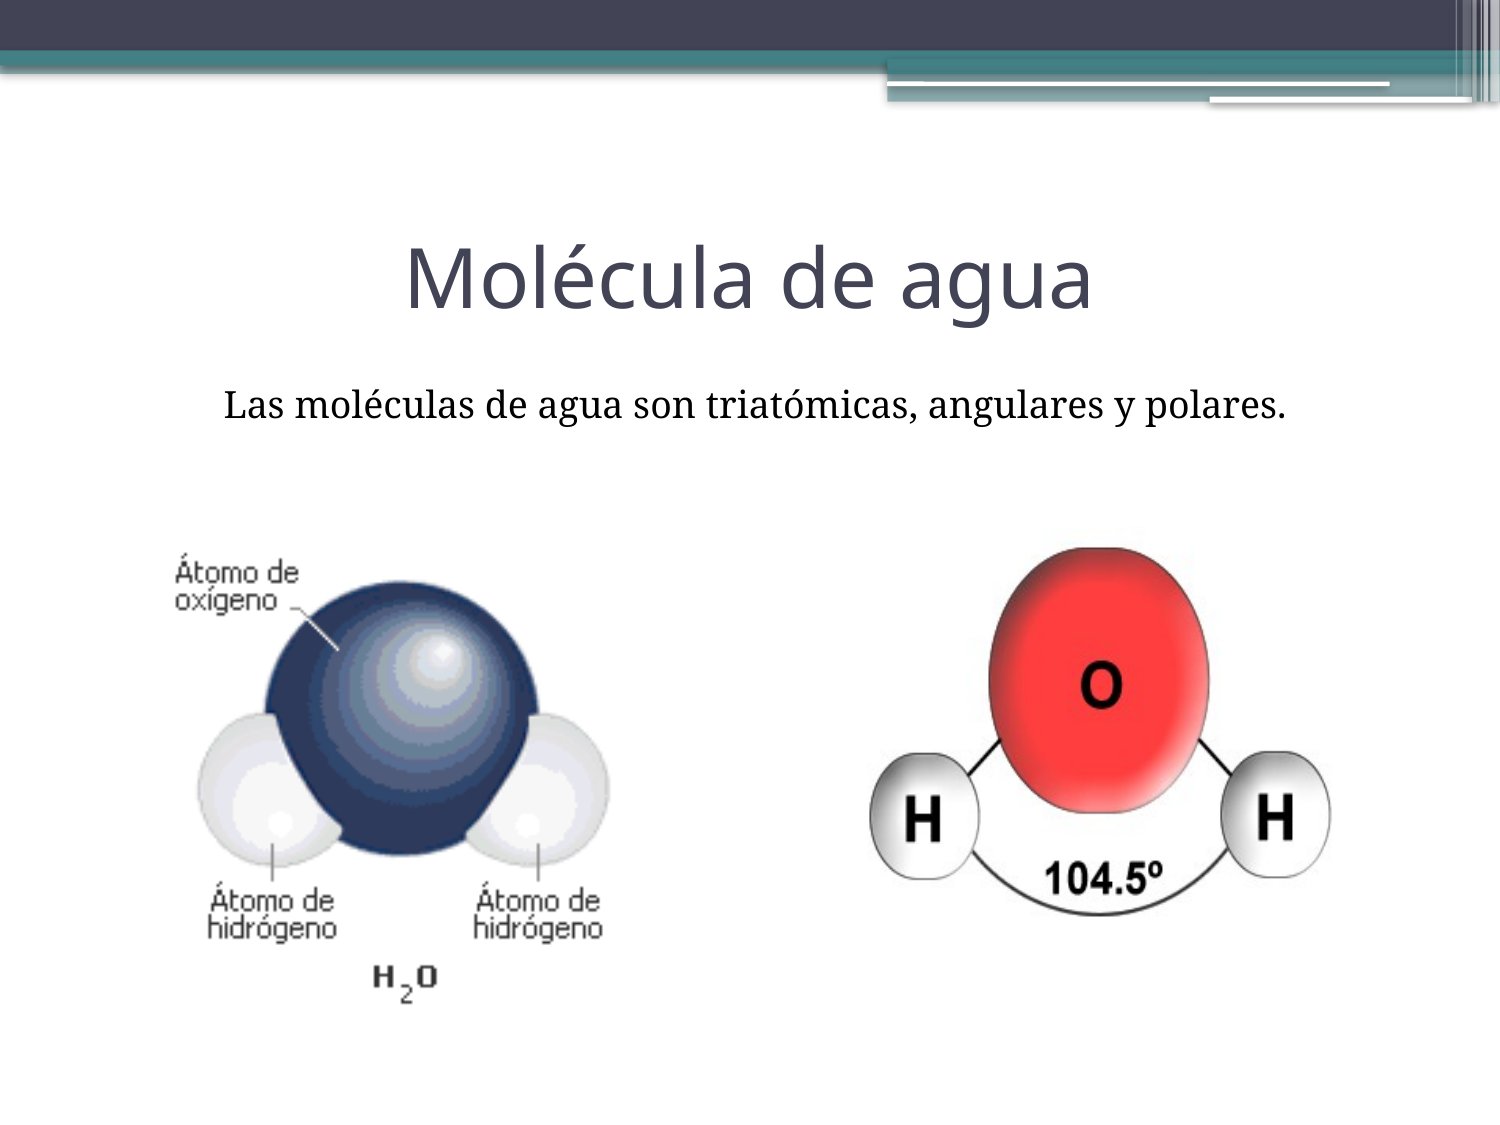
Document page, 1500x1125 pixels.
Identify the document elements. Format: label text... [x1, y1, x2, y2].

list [147, 516, 668, 1037]
title Molécula de agua [62, 187, 1438, 363]
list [793, 526, 1418, 977]
text_box Las moléculas de agua son triatómicas, angulares y polares. [123, 373, 1388, 434]
